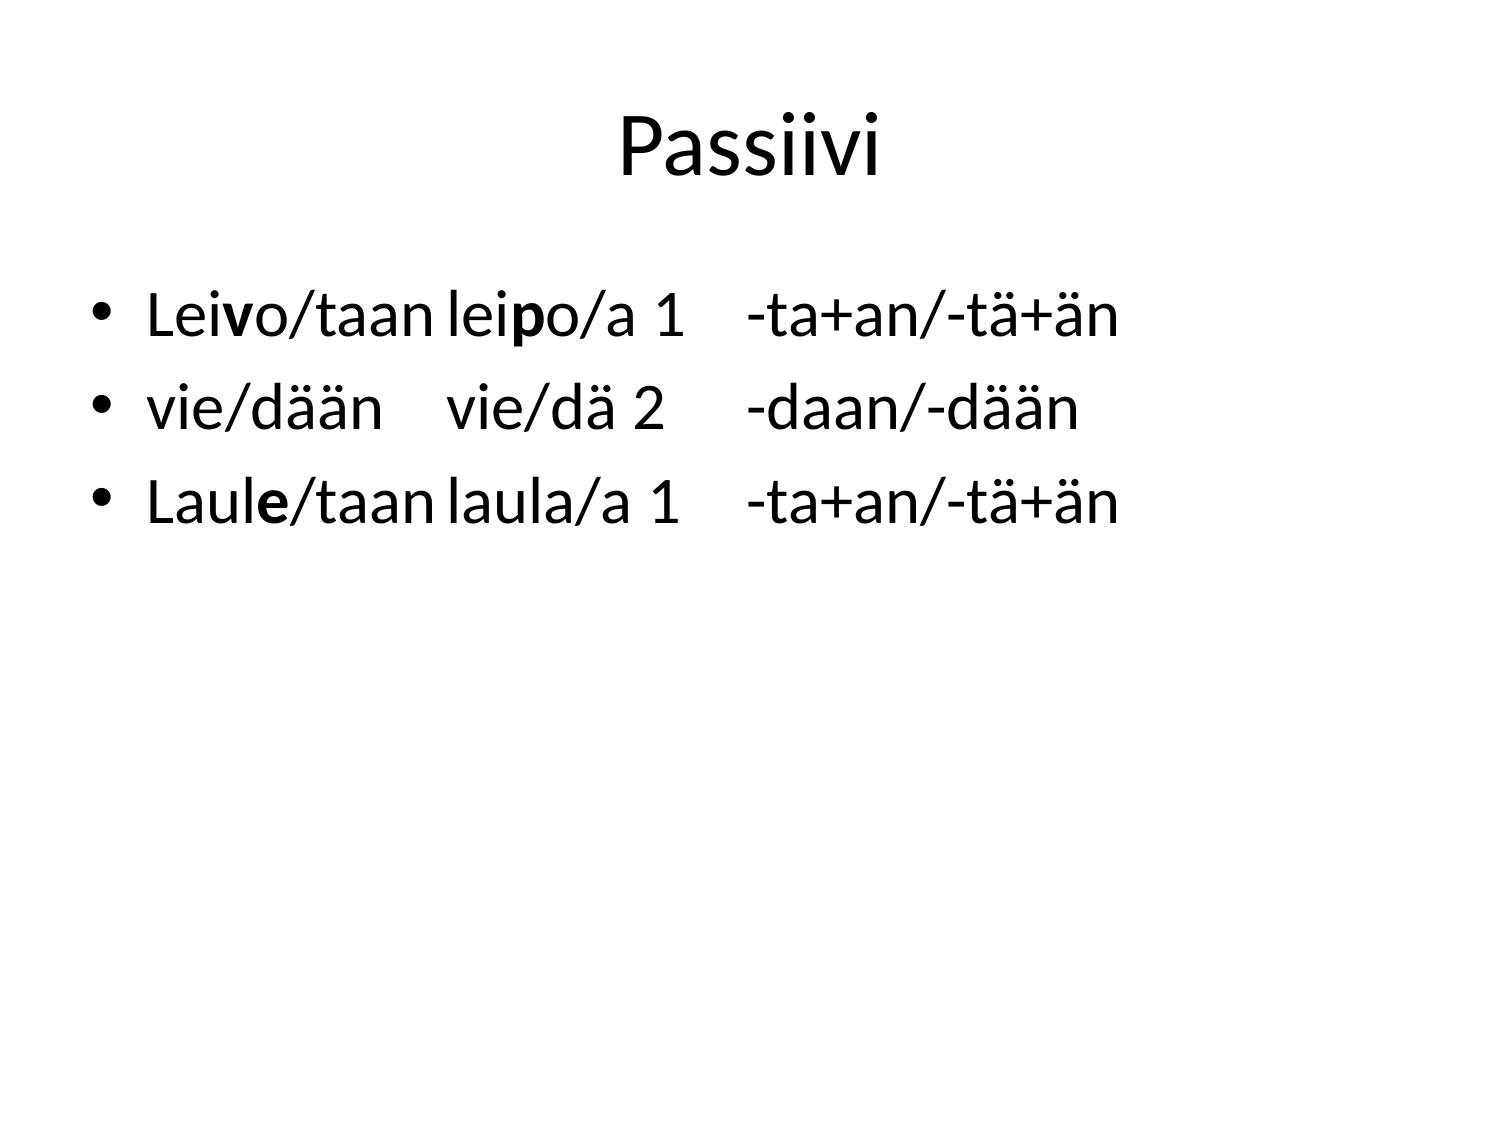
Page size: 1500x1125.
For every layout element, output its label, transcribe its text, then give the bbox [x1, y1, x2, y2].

list Leivo/taan leipo/a 1 -ta+an/-tä+än vie/dään vie/dä 2 -daan/-dään Laule/taan laula/a 1 -ta+an/-tä+än [75, 262, 1425, 1005]
title Passiivi [75, 45, 1425, 233]
